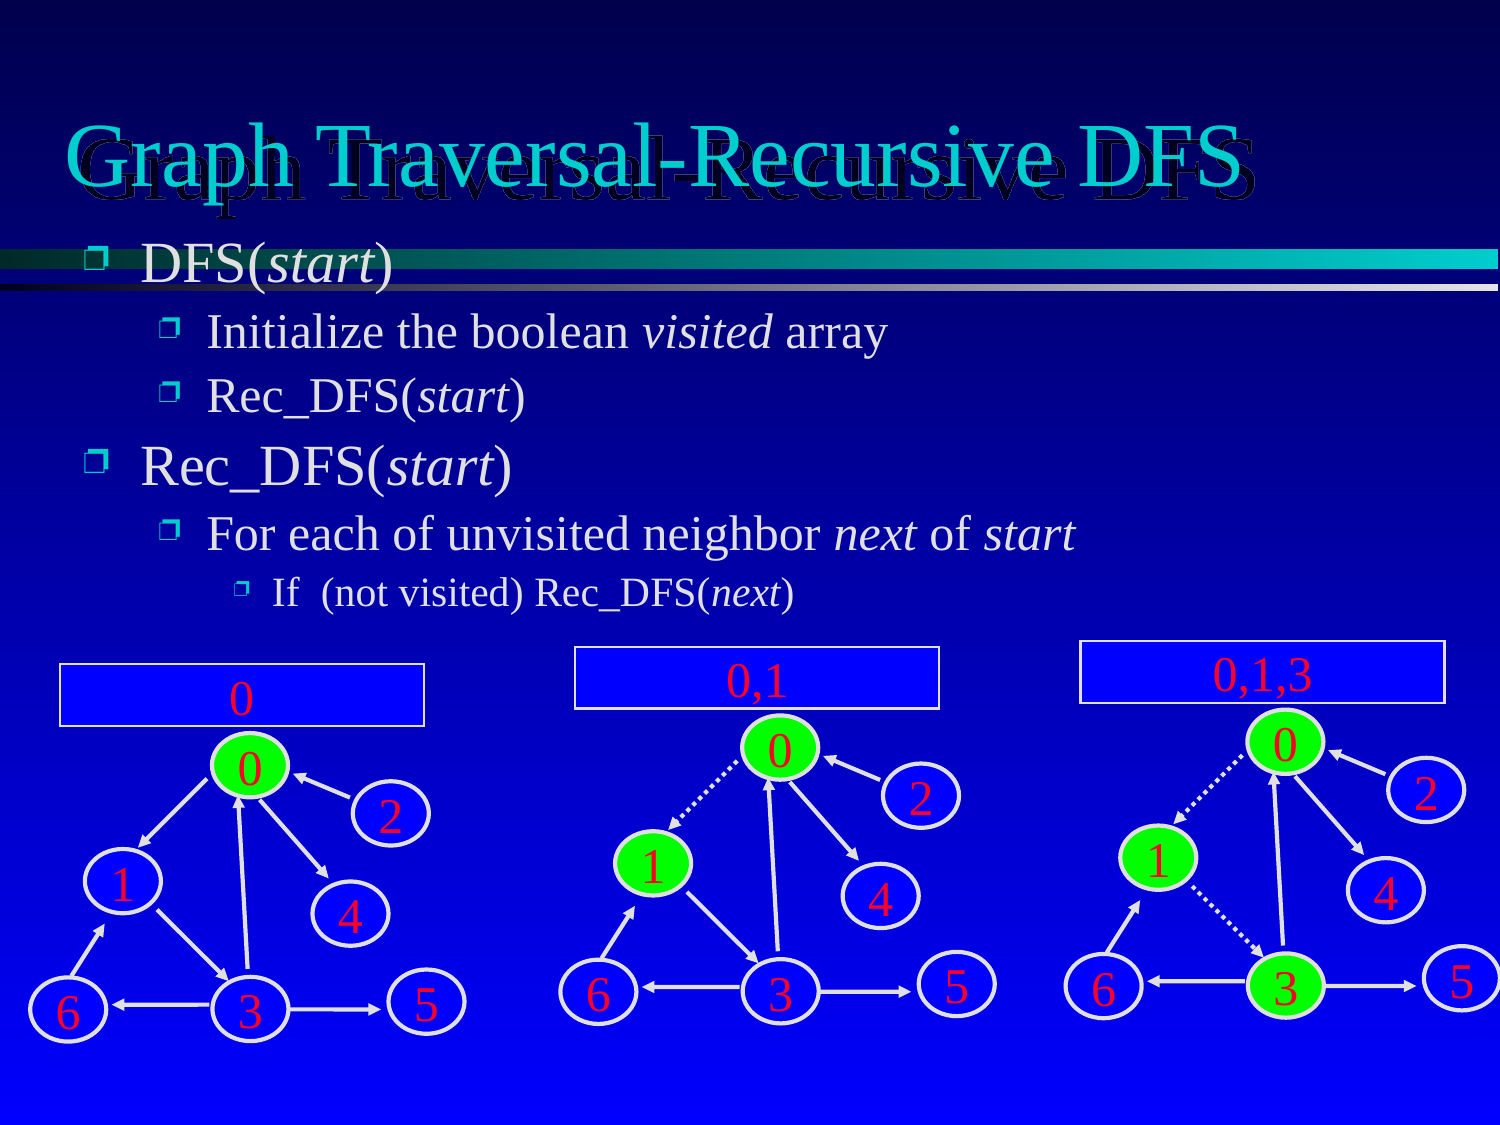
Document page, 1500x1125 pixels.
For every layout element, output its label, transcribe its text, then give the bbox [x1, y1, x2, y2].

title Graph Traversal-Recursive DFS [49, 55, 1326, 245]
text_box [560, 646, 995, 1025]
list DFS(start) Initialize the boolean visited array Rec_DFS(start) Rec_DFS(start) For each of unvisited neighbor next of start If (not visited) Rec_DFS(next) [68, 224, 1412, 658]
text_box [1065, 640, 1500, 1019]
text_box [29, 663, 465, 1042]
